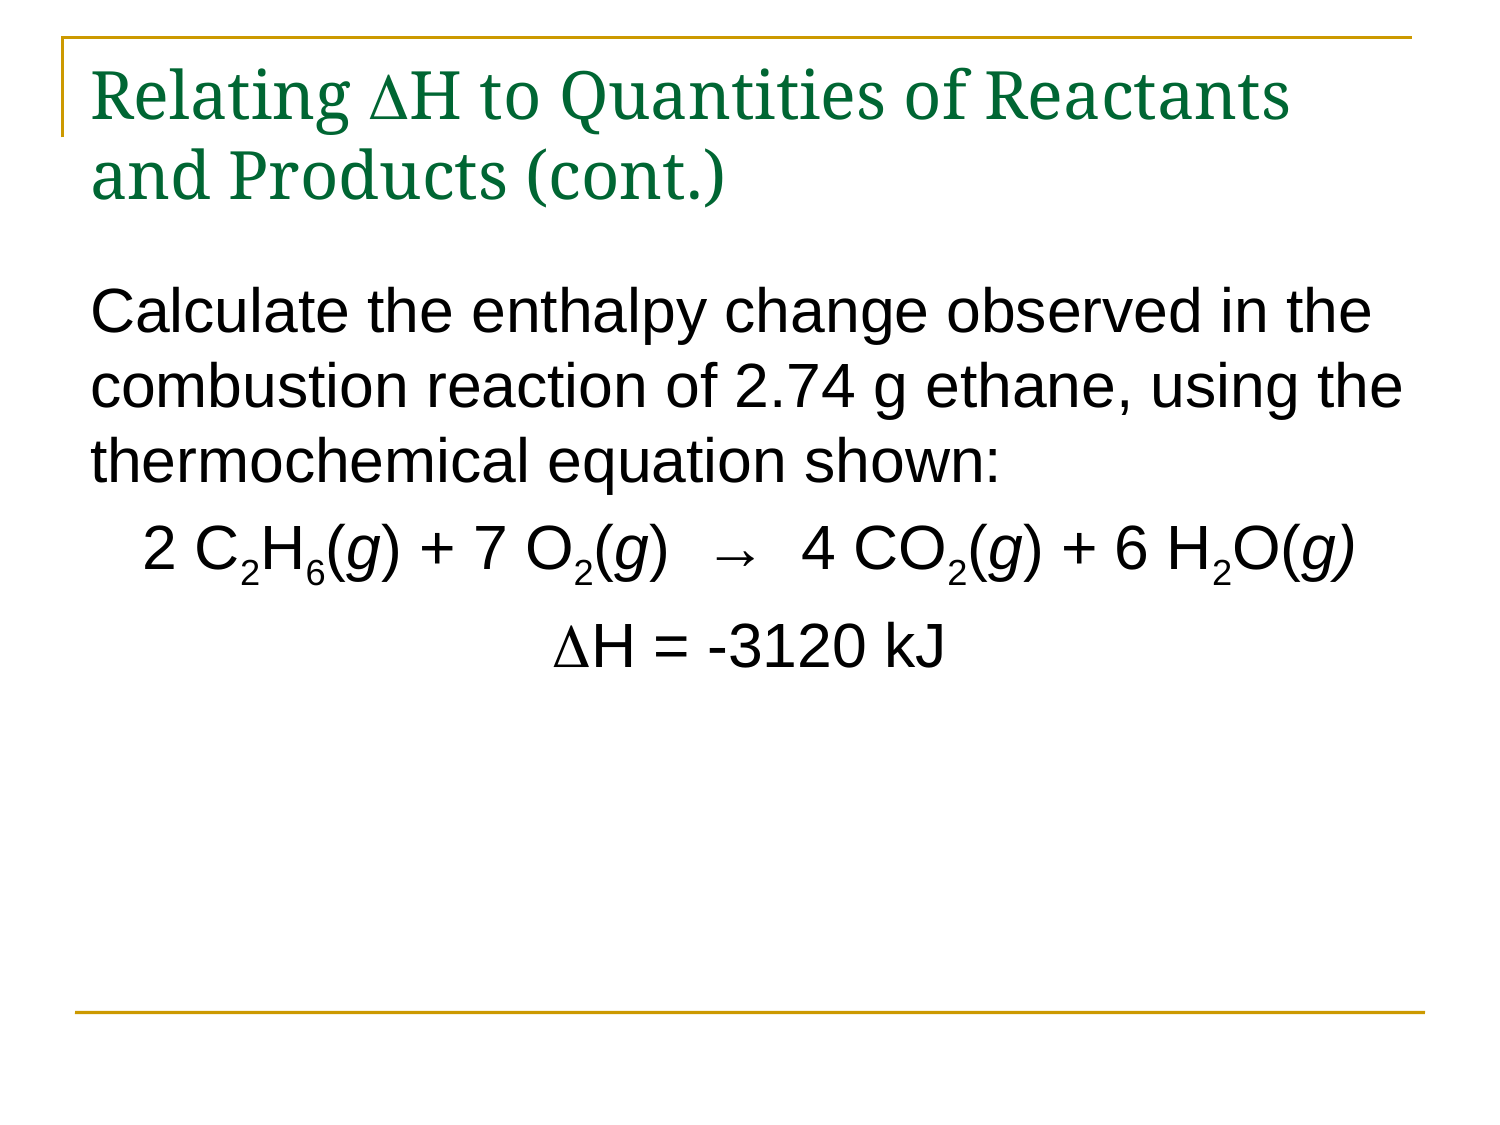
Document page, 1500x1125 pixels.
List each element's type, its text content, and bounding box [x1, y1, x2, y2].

title Relating H to Quantities of Reactants and Products (cont.) [74, 45, 1426, 233]
list Calculate the enthalpy change observed in the combustion reaction of 2.74 g ethane, using the thermochemical equation shown: 2 C2H6(g) + 7 O2(g) → 4 CO2(g) + 6 H2O(g) H = -3120 kJ [74, 262, 1426, 1006]
